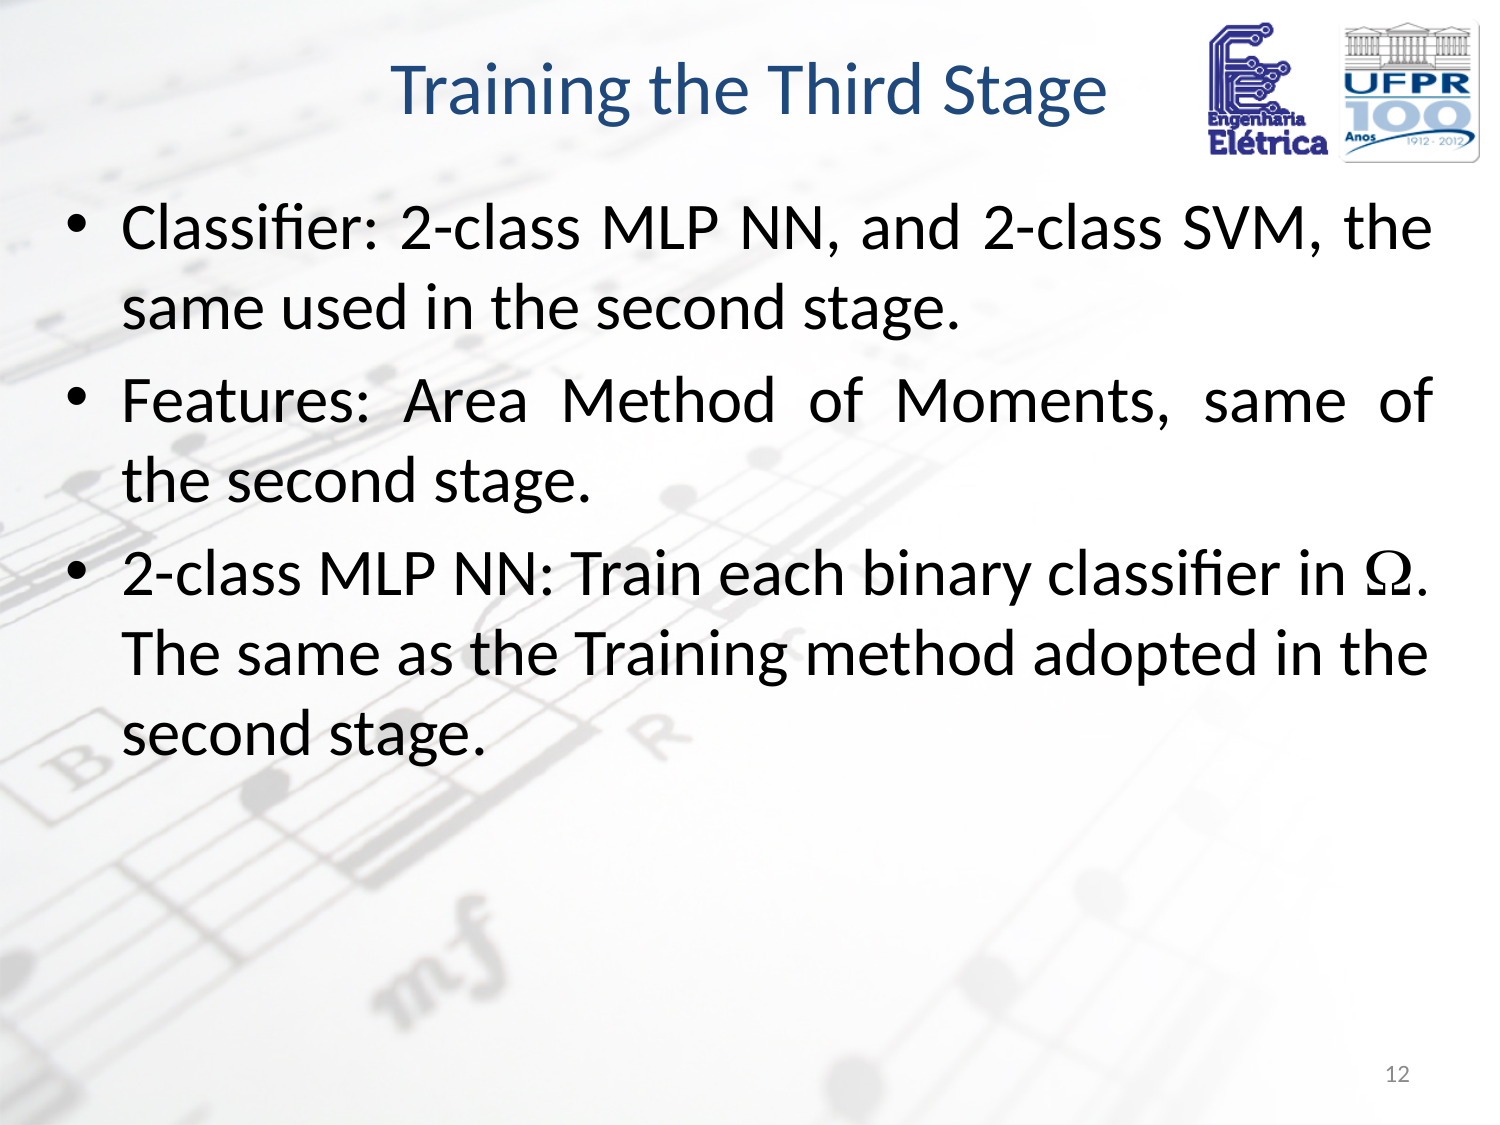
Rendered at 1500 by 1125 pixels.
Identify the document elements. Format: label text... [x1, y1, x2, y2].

list Classifier: 2-class MLP NN, and 2-class SVM, the same used in the second stage. Features: Area Method of Moments, same of the second stage. 2-class MLP NN: Train each binary classifier in W. The same as the Training method adopted in the second stage. [50, 174, 1450, 1038]
picture [0, 0, 1500, 1125]
slide_number 12 [1074, 1042, 1425, 1103]
title Training the Third Stage [12, 6, 1488, 163]
